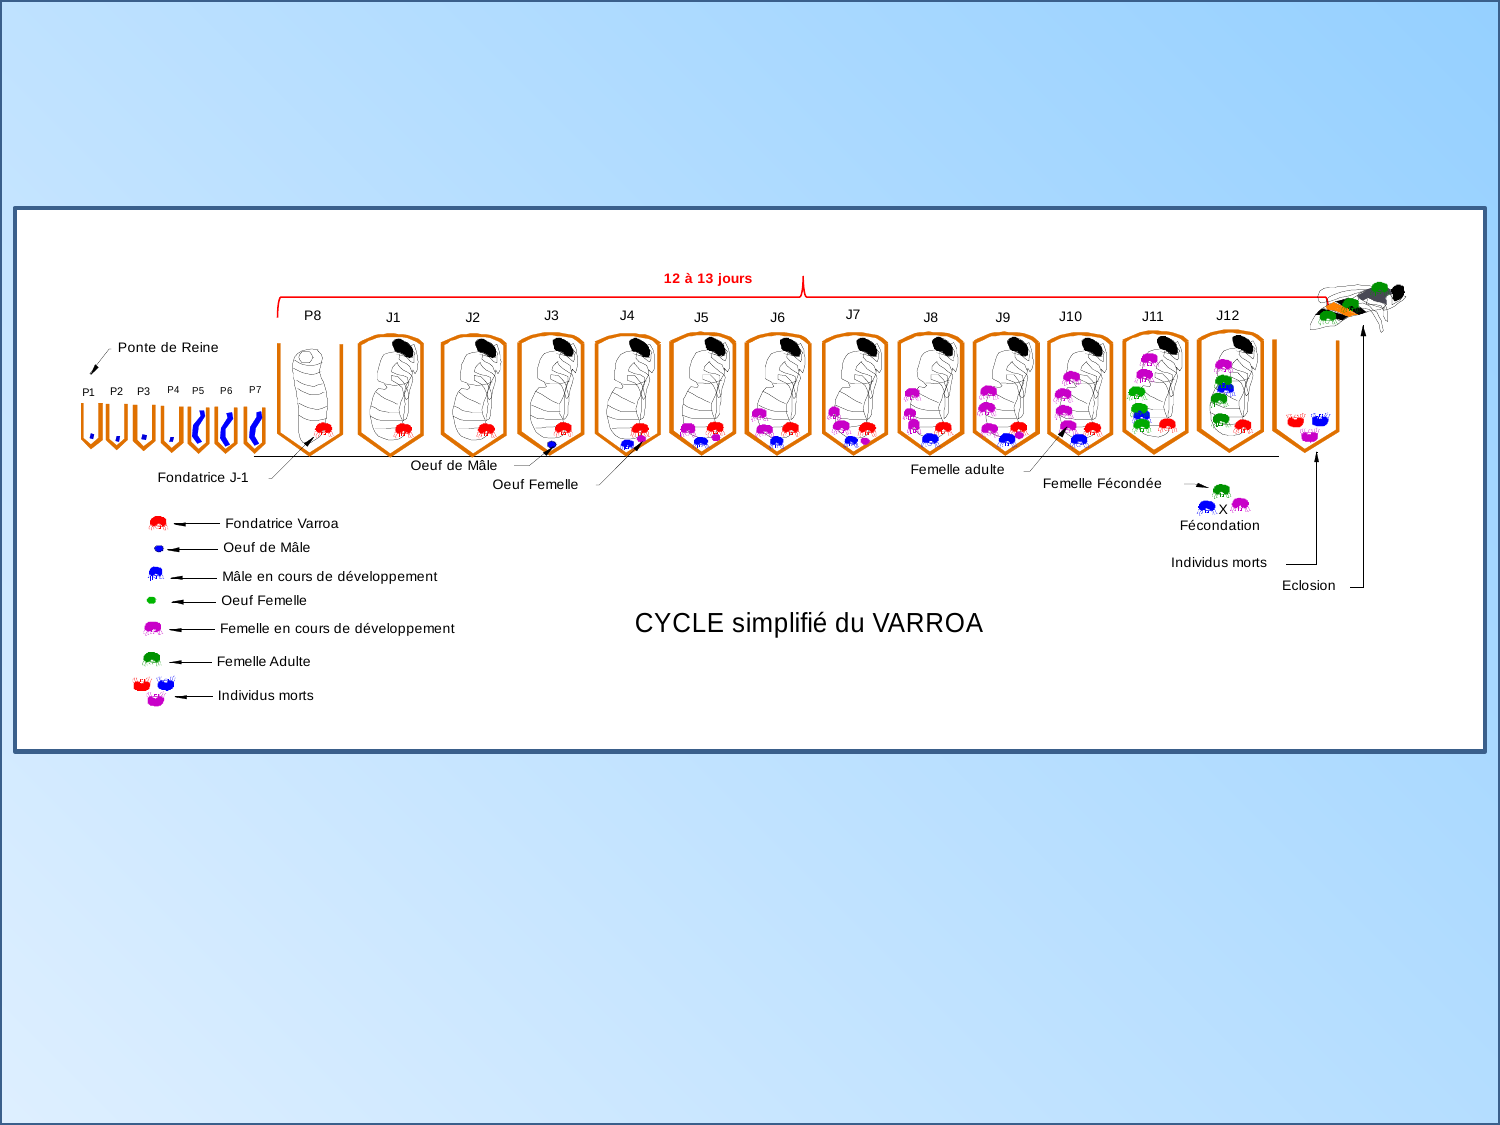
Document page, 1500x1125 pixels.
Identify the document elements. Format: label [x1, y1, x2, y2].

text_box [0, 0, 1500, 1125]
text_box [13, 206, 1487, 754]
text_box [29, 228, 1459, 752]
